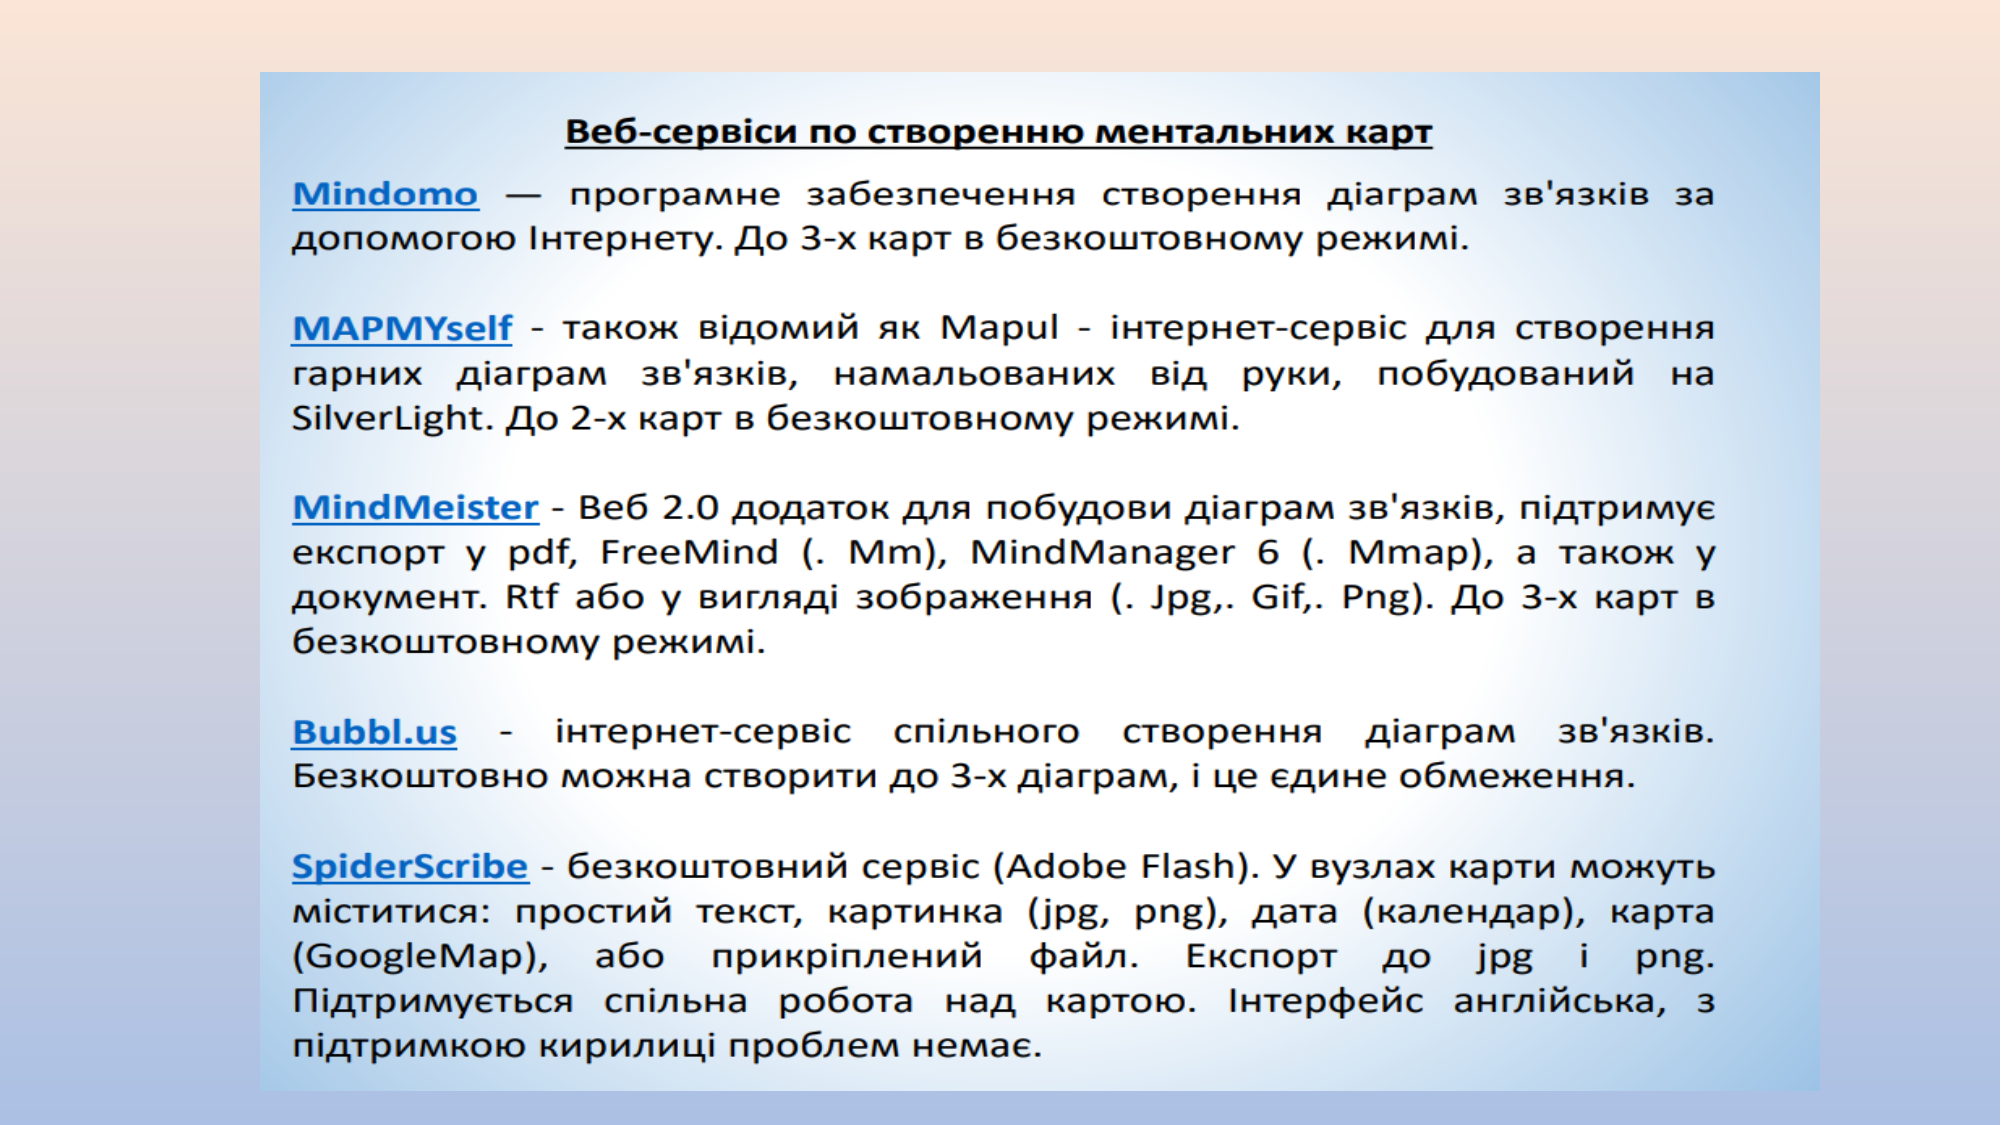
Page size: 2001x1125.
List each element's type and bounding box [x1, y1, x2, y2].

list [260, 72, 1820, 1091]
